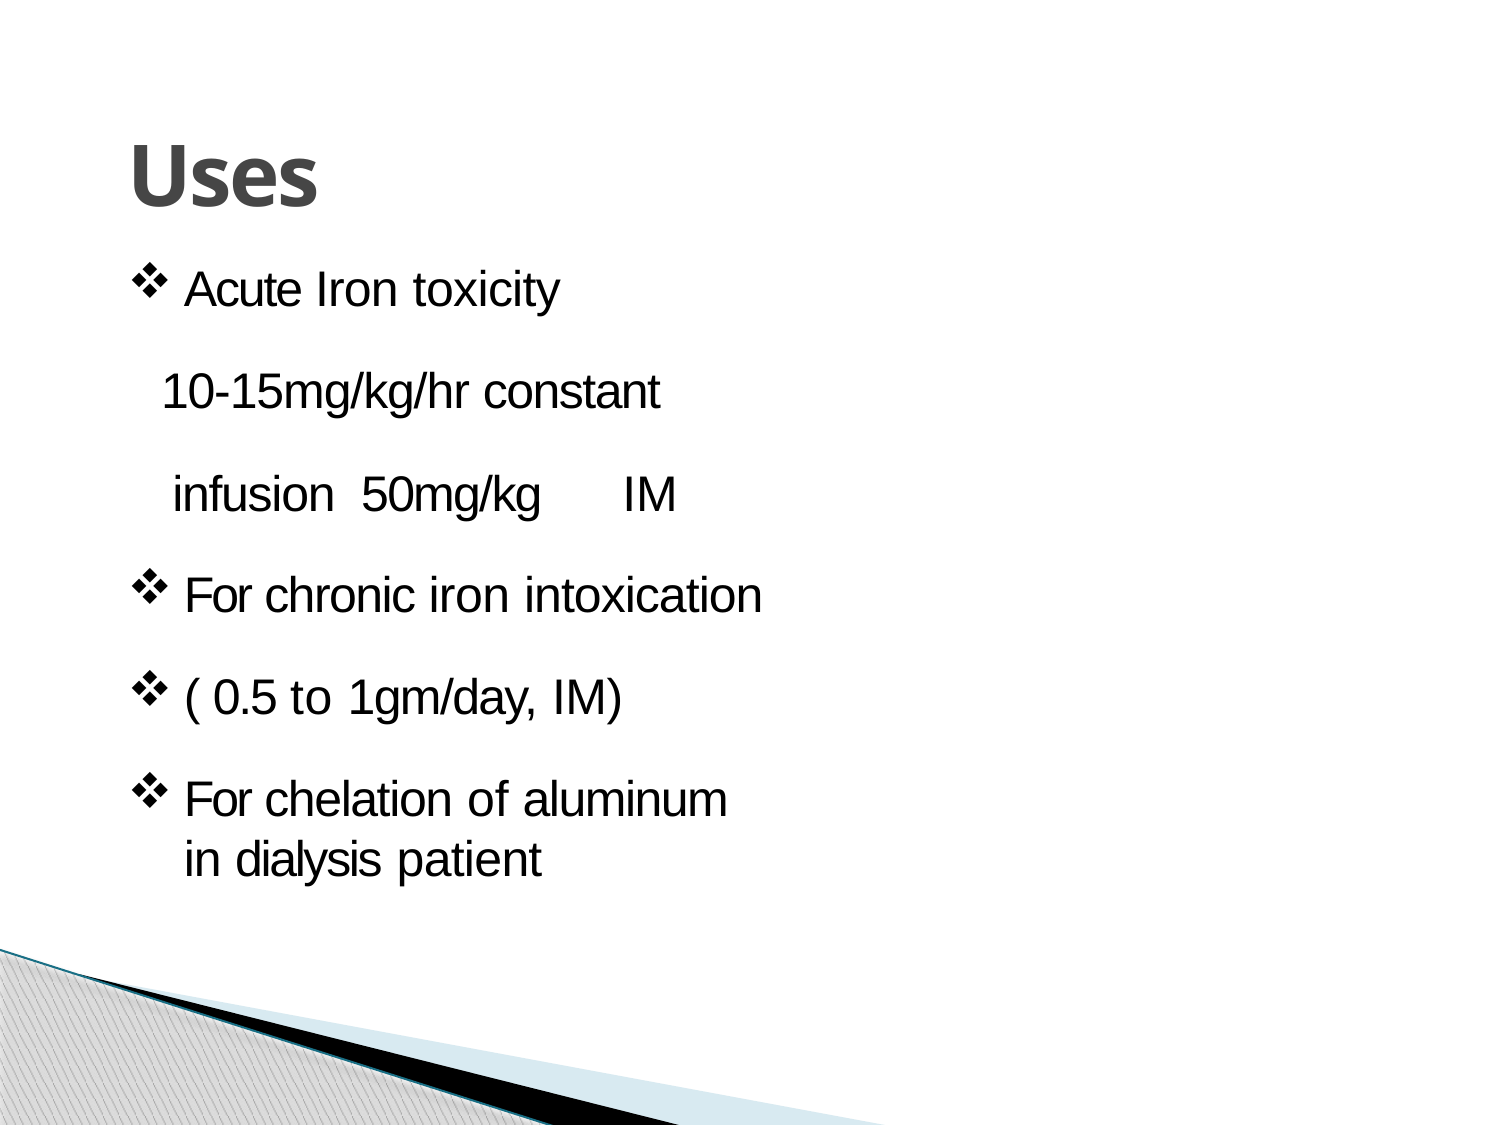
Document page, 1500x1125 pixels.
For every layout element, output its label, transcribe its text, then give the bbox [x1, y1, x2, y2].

text_box Acute Iron toxicity 10-15mg/kg/hr constant infusion 50mg/kg IM For chronic iron intoxication ( 0.5 to 1gm/day, IM) For chelation of aluminum in dialysis patient [125, 254, 1098, 887]
title Uses [125, 75, 488, 254]
